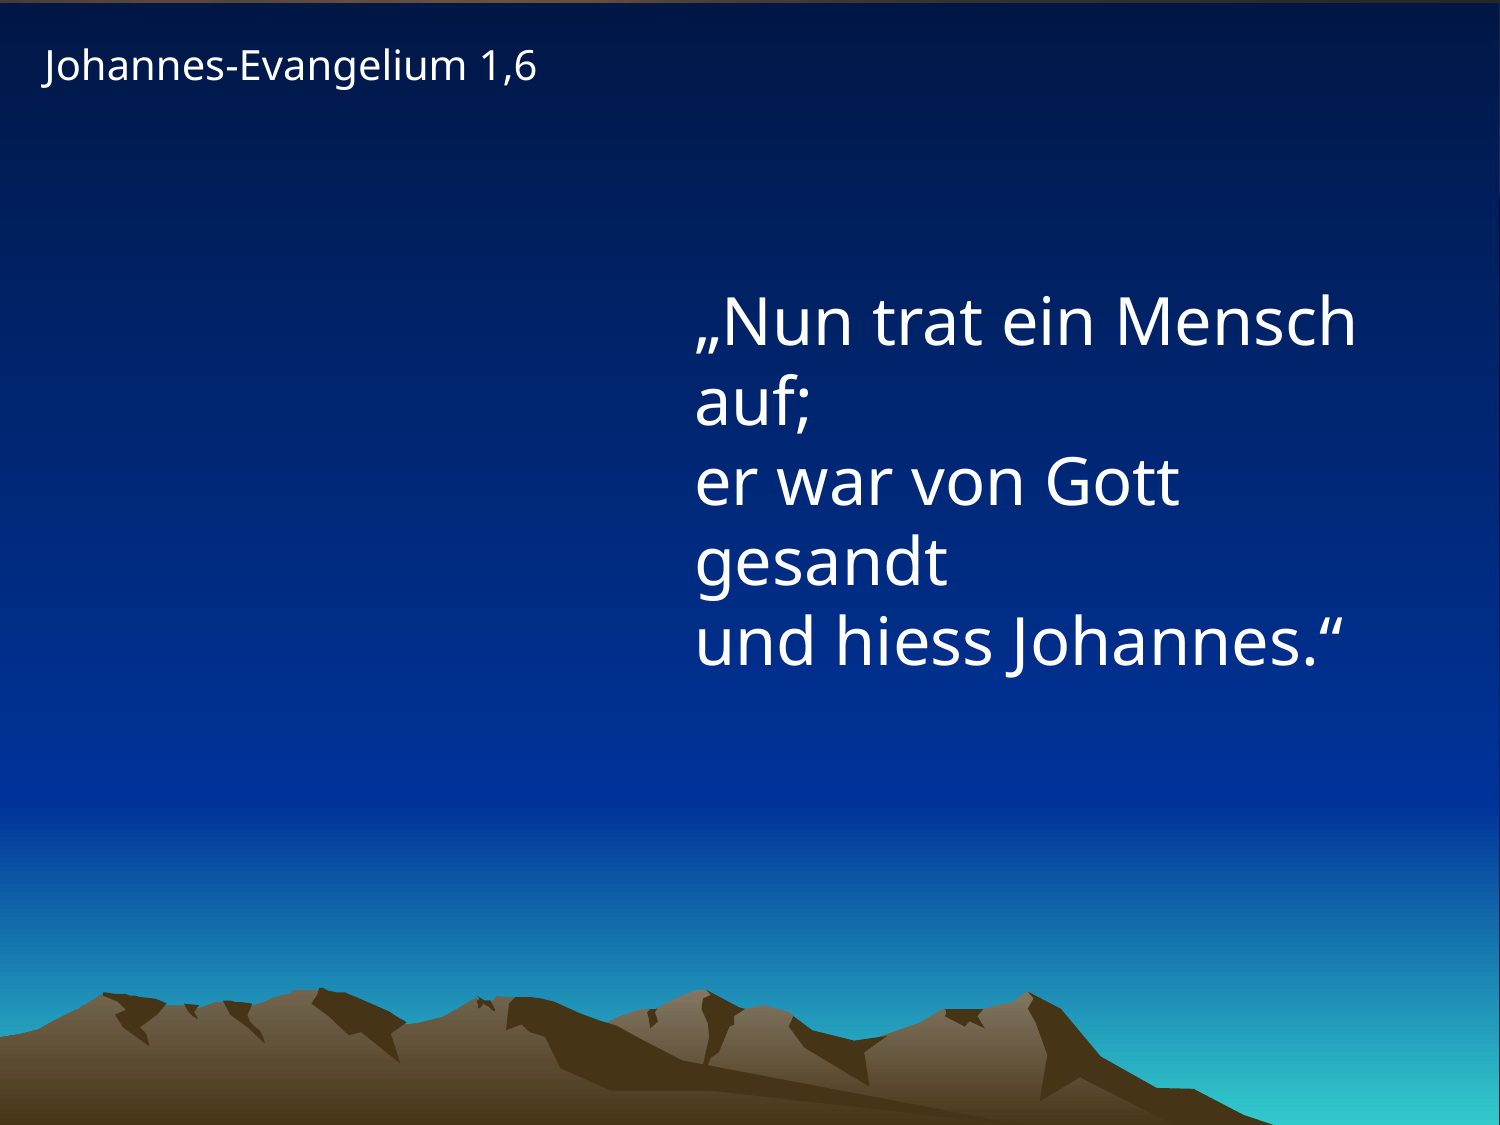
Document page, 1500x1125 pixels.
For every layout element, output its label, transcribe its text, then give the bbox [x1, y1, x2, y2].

picture [0, 0, 1500, 1125]
subtitle Johannes-Evangelium 1,6 [29, 30, 1080, 699]
title „Nun trat ein Mensch auf; er war von Gott gesandt und hiess Johannes.“ [679, 271, 1459, 687]
